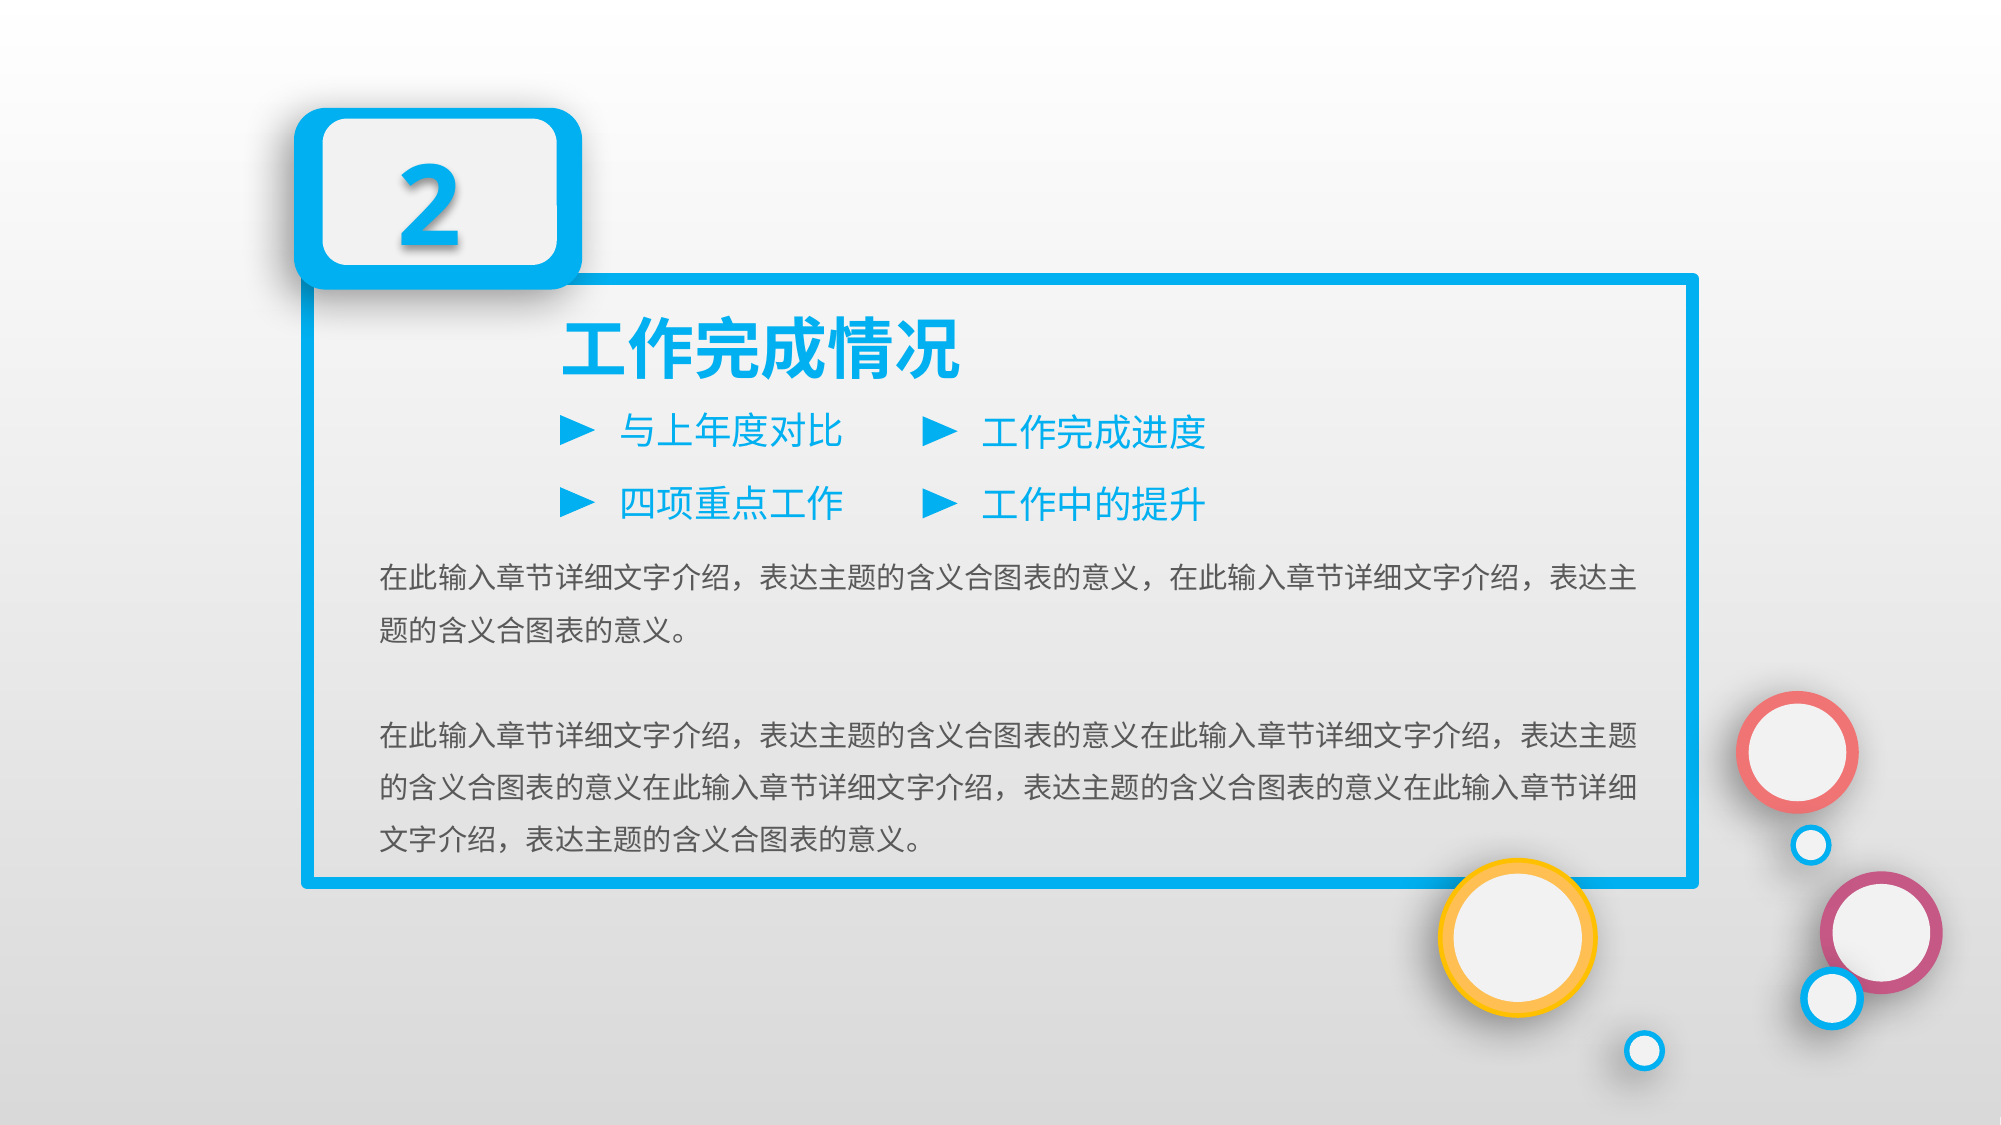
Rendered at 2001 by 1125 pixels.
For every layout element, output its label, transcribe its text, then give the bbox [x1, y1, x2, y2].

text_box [1738, 693, 1857, 812]
text_box 工作完成情况 [560, 307, 1164, 388]
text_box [559, 479, 898, 526]
text_box 在此输入章节详细文字介绍，表达主题的含义合图表的意义，在此输入章节详细文字介绍，表达主题的含义合图表的意义。 在此输入章节详细文字介绍，表达主题的含义合图表的意义在此输入章节详细文字介绍，表达主题的含义合图表的意义在此输入章节详细文字介绍，表达主题的含义合图表的意义在此输入章节详细文字介绍，表达主题的含义合图表的意义。 [379, 542, 1645, 857]
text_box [922, 408, 1261, 455]
text_box [306, 277, 1695, 885]
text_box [1626, 1032, 1663, 1070]
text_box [1802, 968, 1862, 1029]
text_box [1821, 873, 1941, 992]
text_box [1439, 859, 1596, 1016]
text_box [296, 109, 581, 288]
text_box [922, 480, 1261, 527]
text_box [559, 407, 898, 454]
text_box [1792, 826, 1830, 864]
